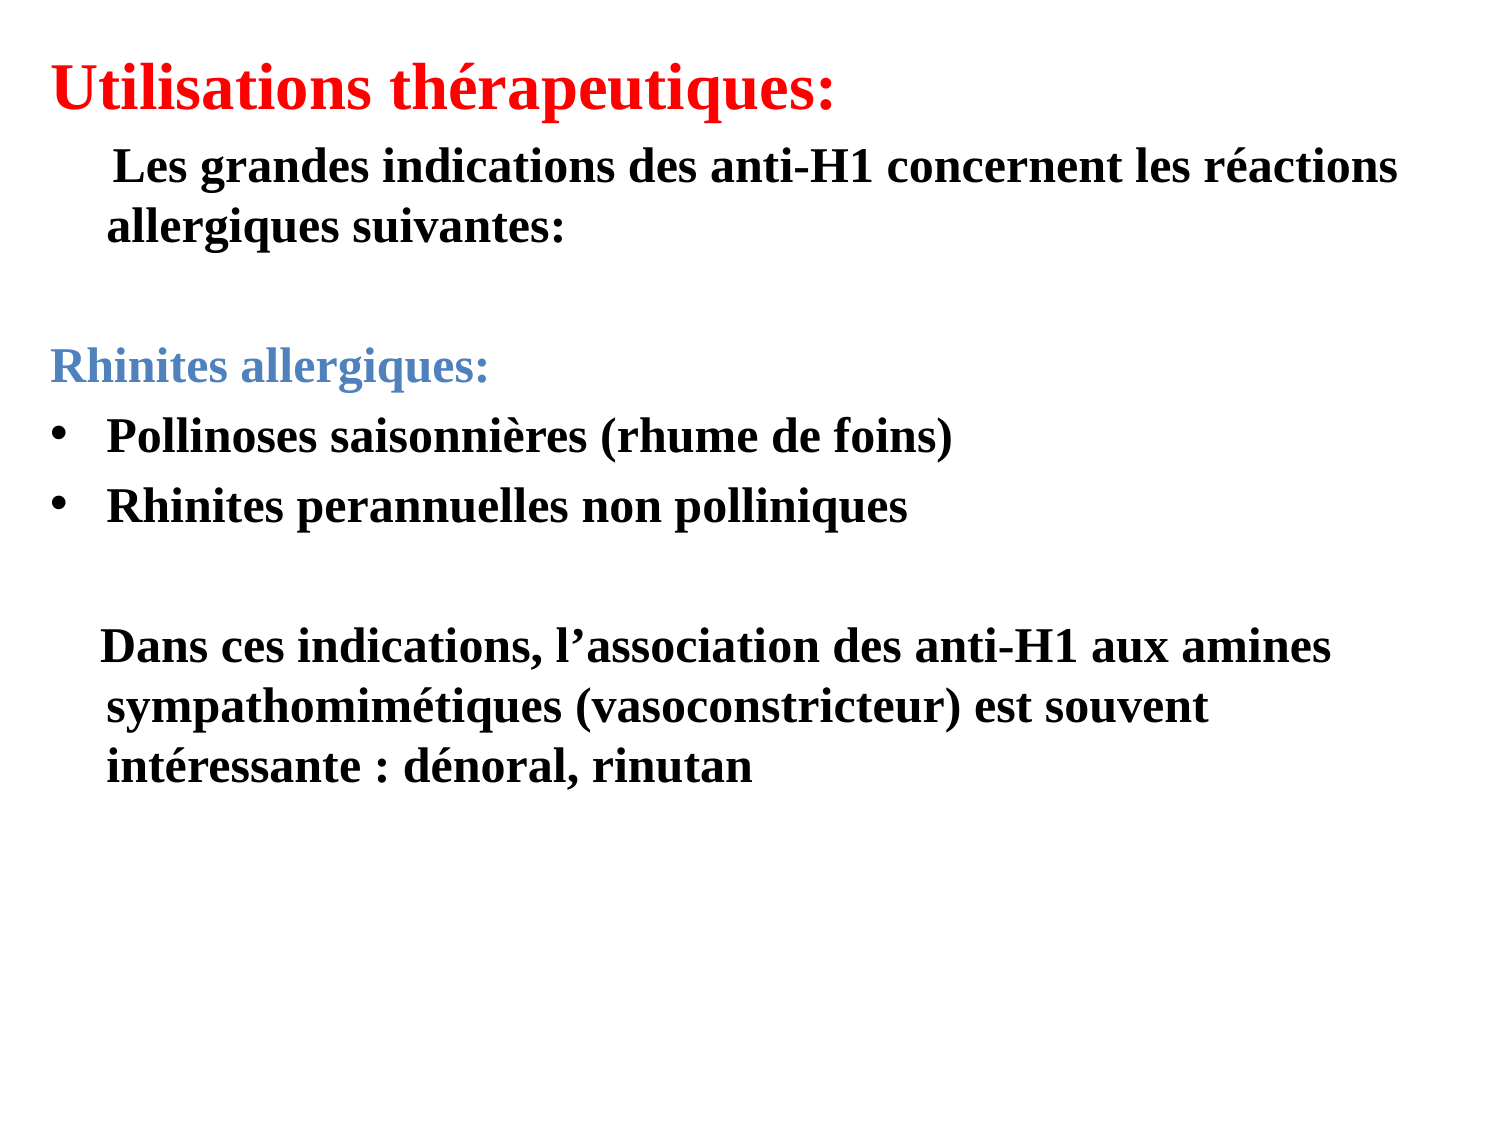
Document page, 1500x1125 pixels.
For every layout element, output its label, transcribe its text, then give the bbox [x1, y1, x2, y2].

list Utilisations thérapeutiques: Les grandes indications des anti-H1 concernent les réactions allergiques suivantes: Rhinites allergiques: Pollinoses saisonnières (rhume de foins) Rhinites perannuelles non polliniques Dans ces indications, l’association des anti-H1 aux amines sympathomimétiques (vasoconstricteur) est souvent intéressante : dénoral, rinutan [35, 35, 1454, 1090]
